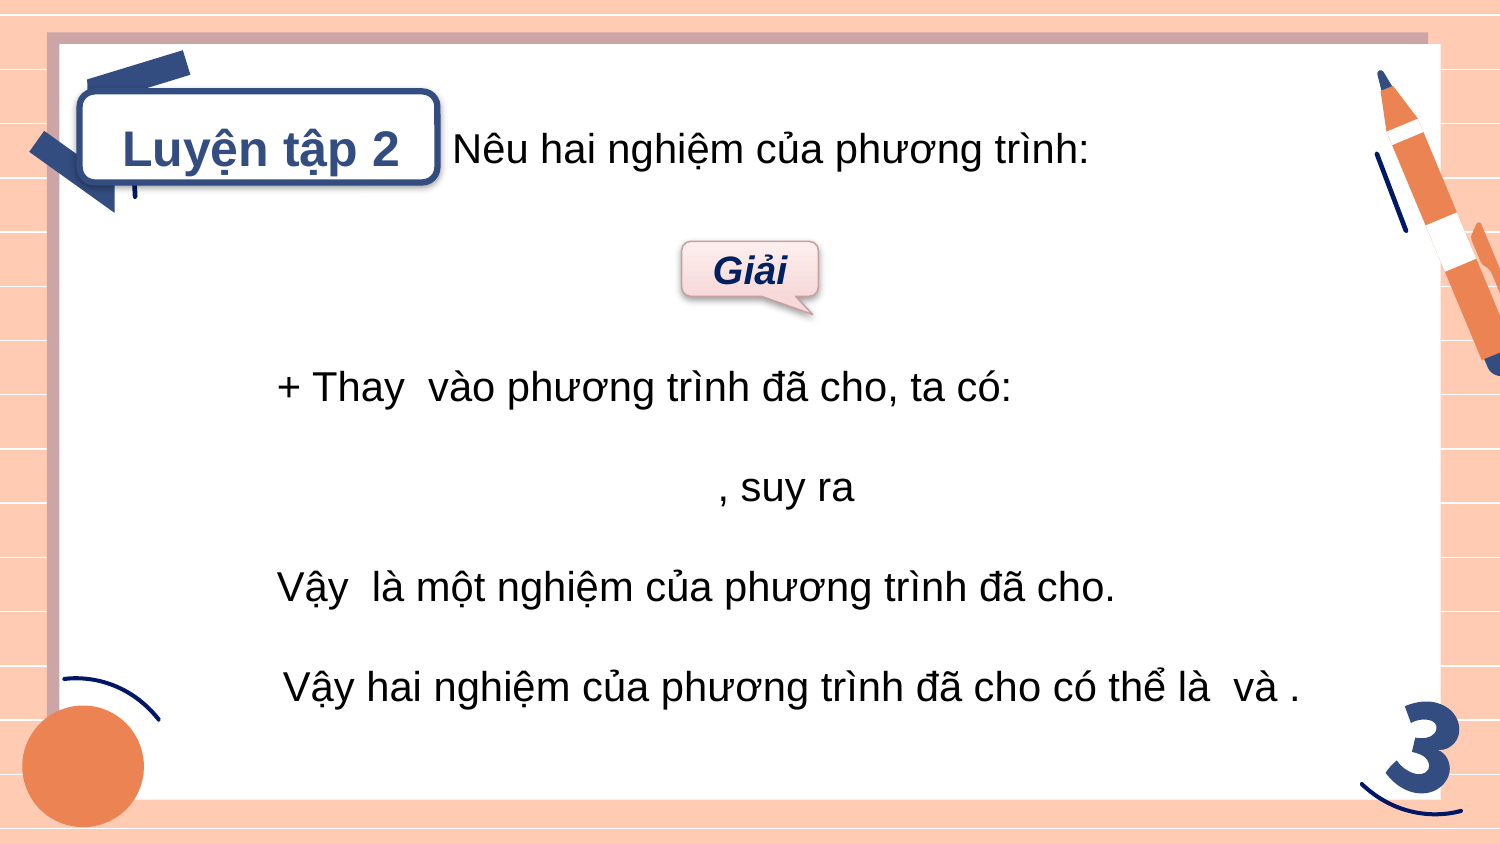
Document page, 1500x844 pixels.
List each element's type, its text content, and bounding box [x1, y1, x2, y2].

text_box Giải [680, 240, 820, 316]
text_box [79, 78, 438, 183]
